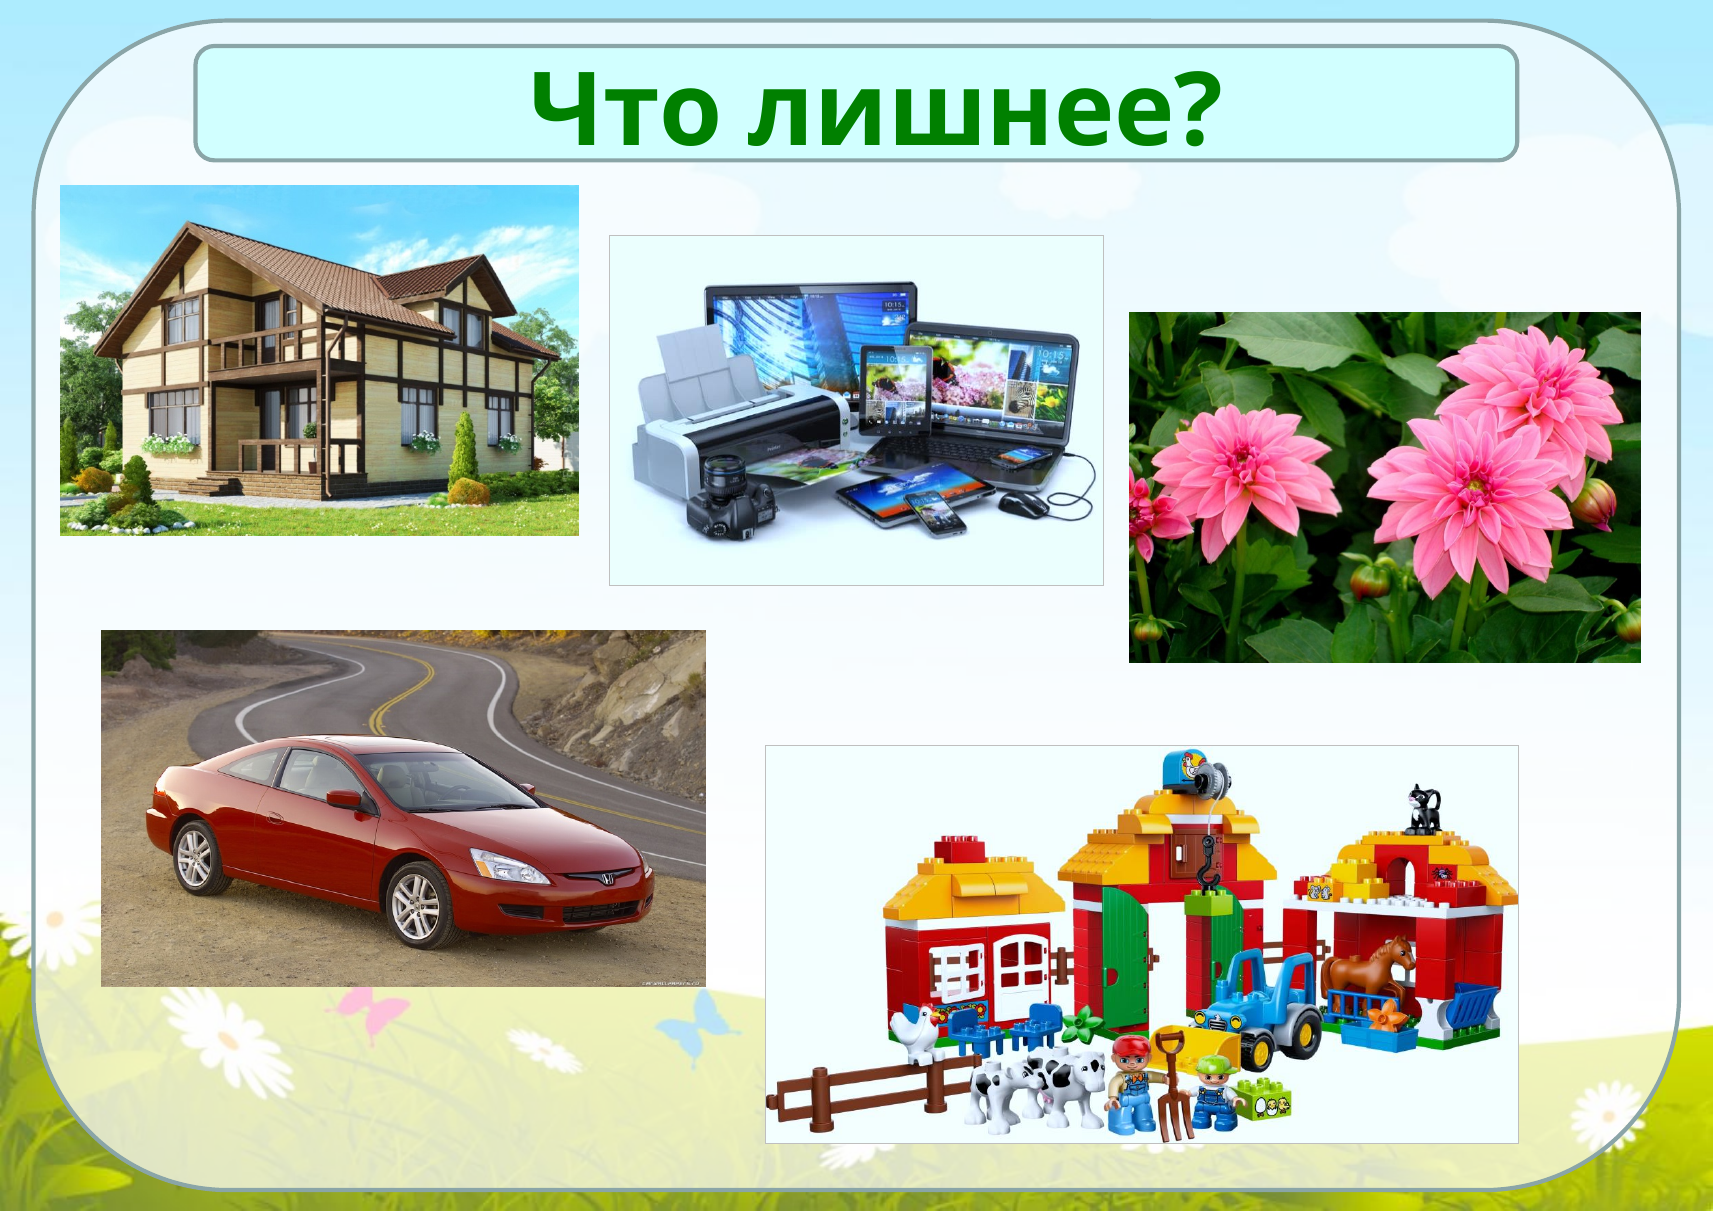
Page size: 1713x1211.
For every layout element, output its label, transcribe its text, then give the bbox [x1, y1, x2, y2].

text_box [1241, 43, 1520, 163]
picture [0, 0, 1713, 1211]
text_box [193, 43, 512, 163]
text_box [31, 18, 1682, 1193]
text_box Что лишнее? [512, 35, 1241, 175]
